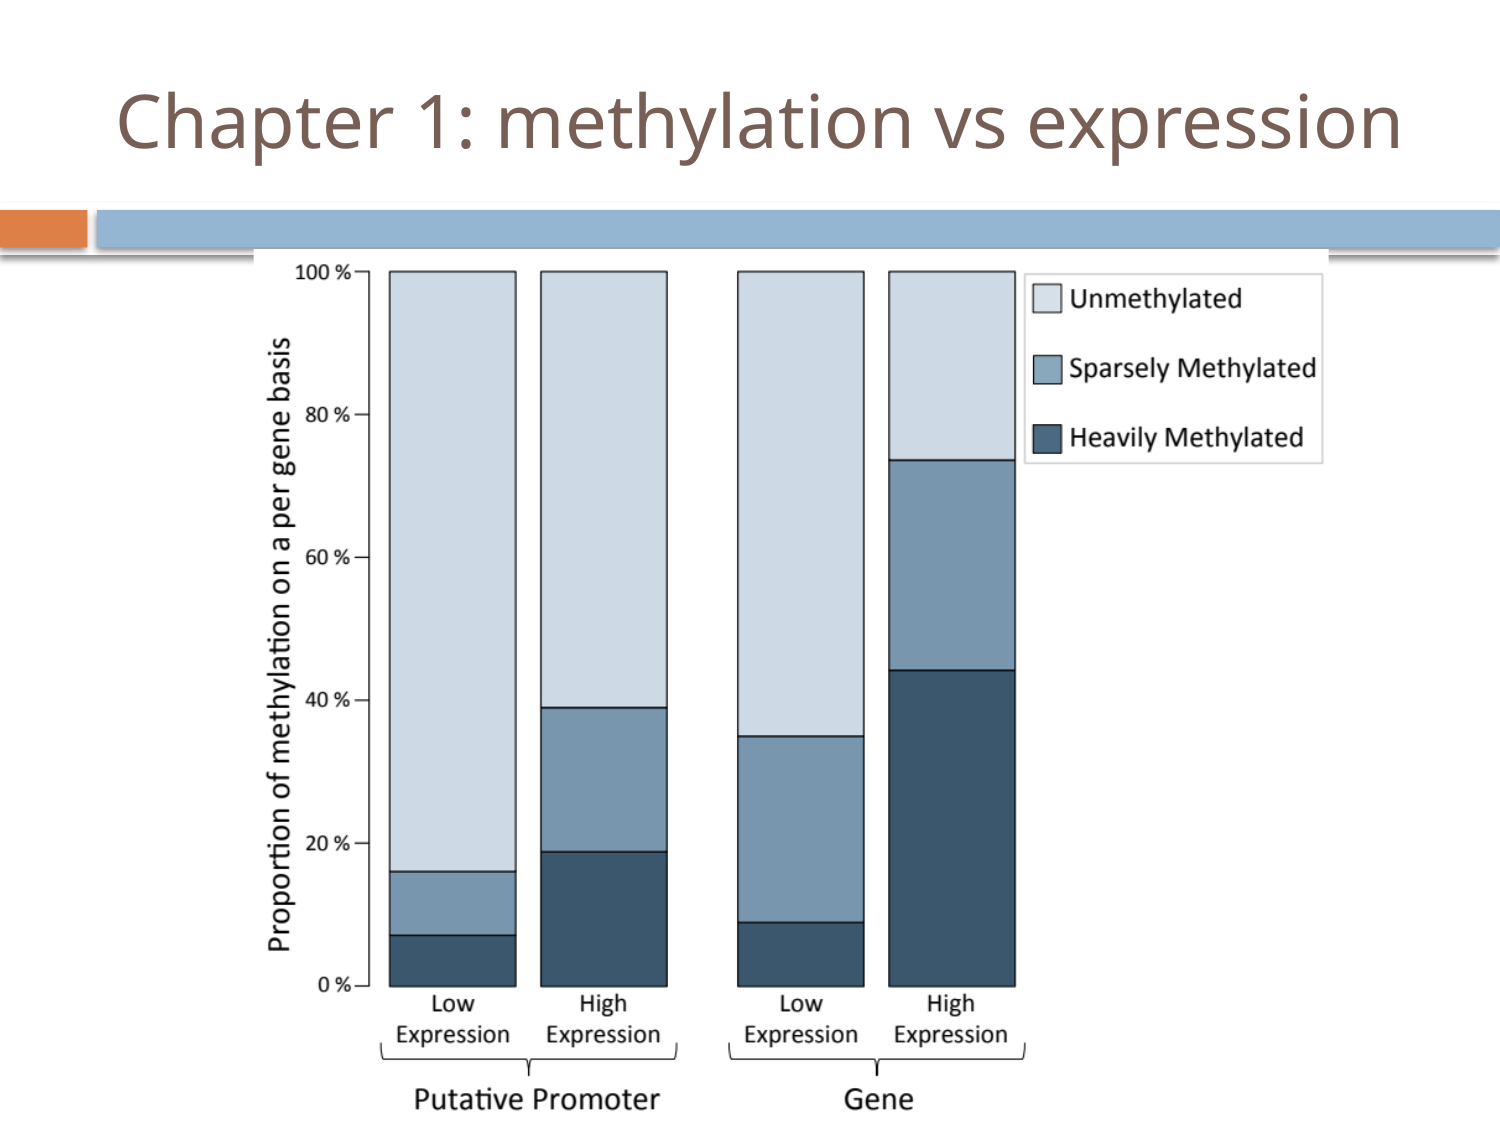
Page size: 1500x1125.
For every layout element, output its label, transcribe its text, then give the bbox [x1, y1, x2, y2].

title Chapter 1: methylation vs expression [100, 37, 1438, 200]
picture [253, 249, 1329, 1117]
